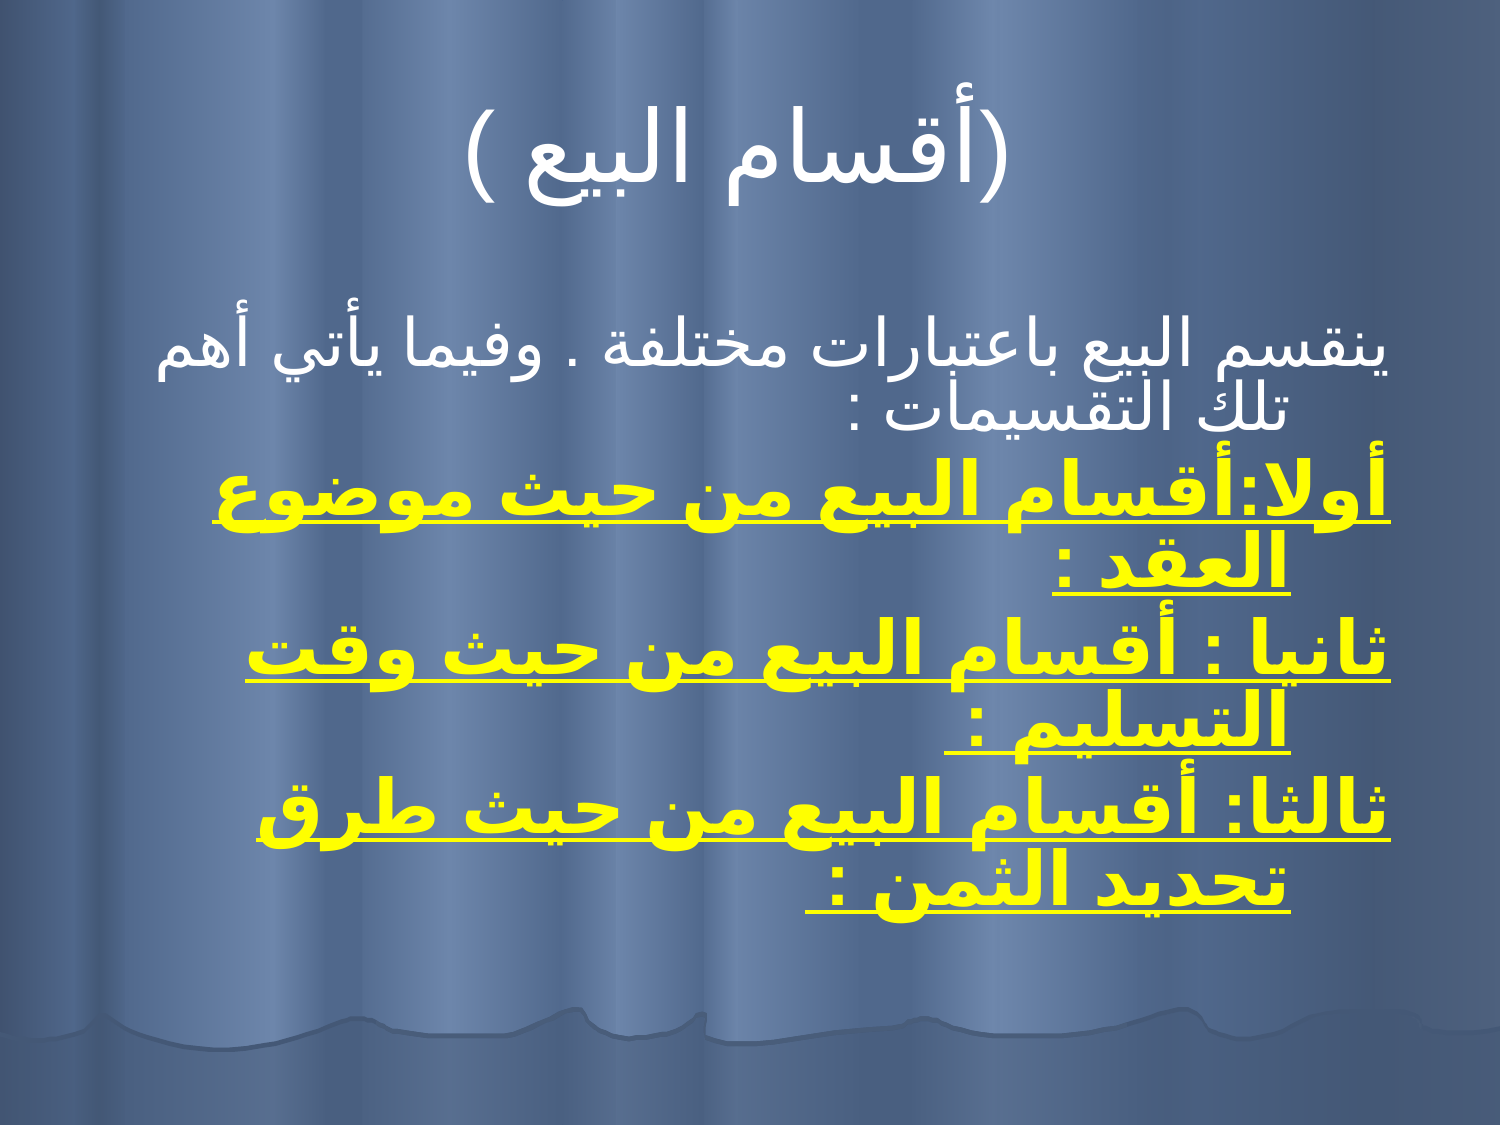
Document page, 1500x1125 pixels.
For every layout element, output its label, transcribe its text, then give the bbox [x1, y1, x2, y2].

title (أقسام البيع ) [100, 46, 1376, 234]
subtitle ينقسم البيع باعتبارات مختلفة . وفيما يأتي أهم تلك التقسيمات : أولا:أقسام البيع من حيث موضوع العقد : ثانيا : أقسام البيع من حيث وقت التسليم : ثالثا: أقسام البيع من حيث طرق تحديد الثمن : [58, 234, 1407, 809]
